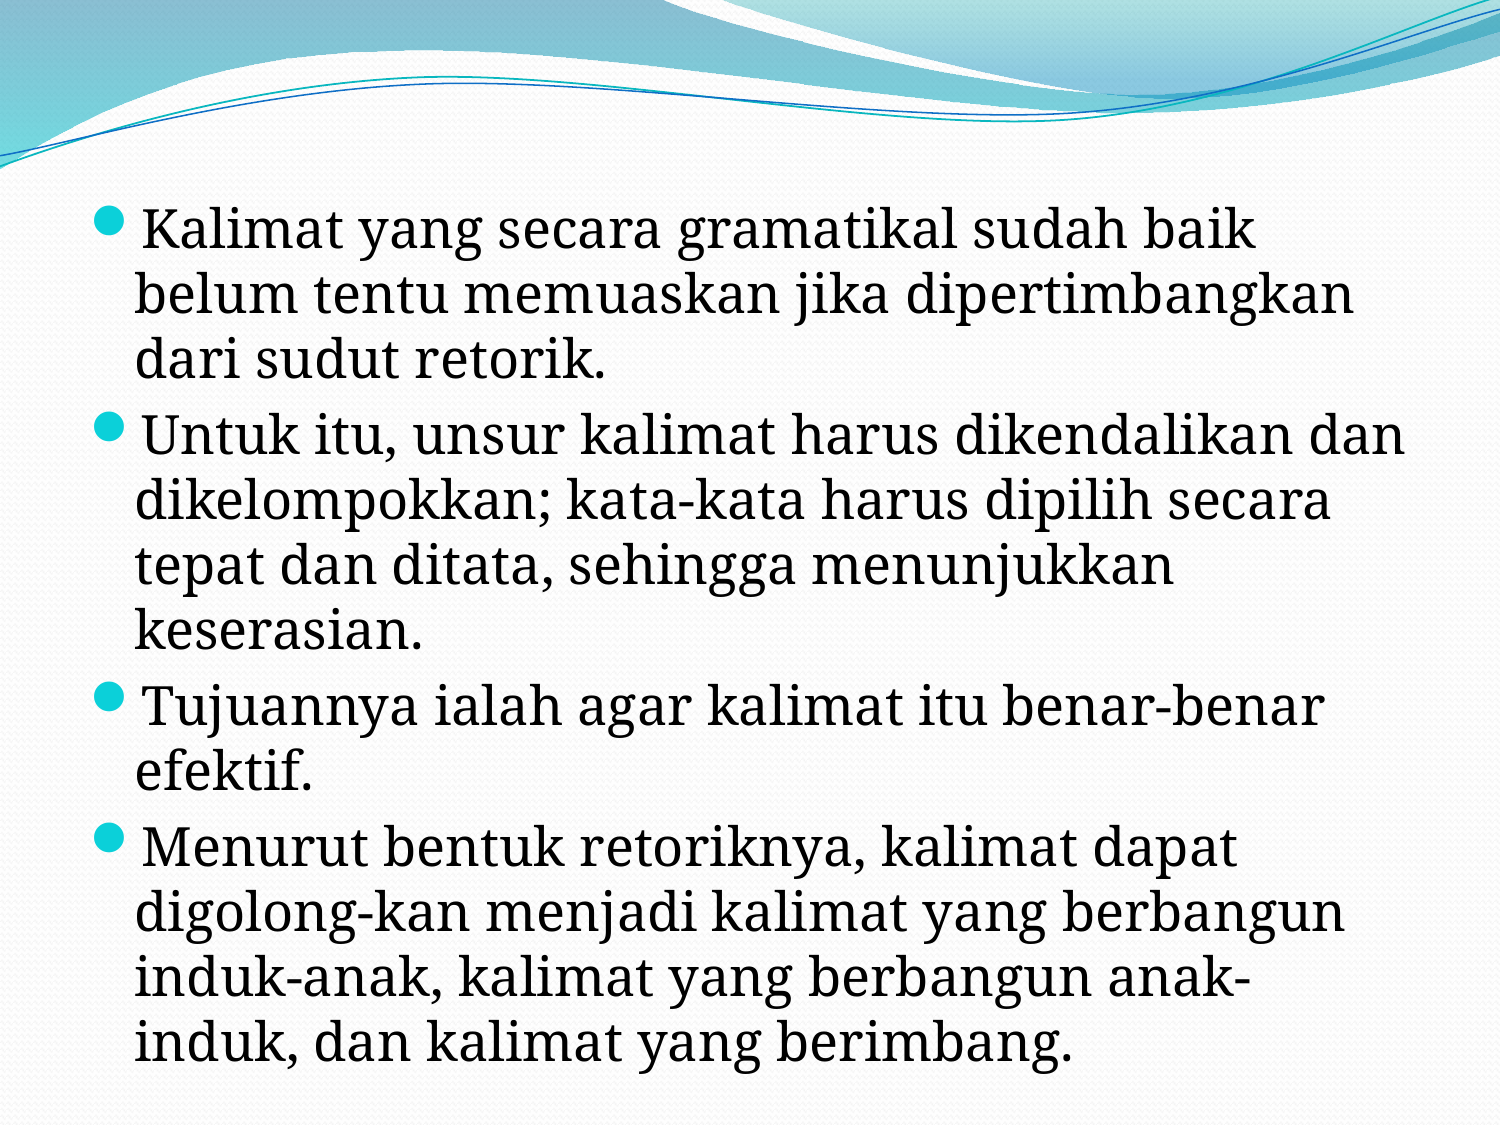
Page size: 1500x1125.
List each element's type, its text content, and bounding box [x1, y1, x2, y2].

list Kalimat yang secara gramatikal sudah baik belum tentu memuaskan jika dipertimbangkan dari sudut retorik. Untuk itu, unsur kalimat harus dikendalikan dan dikelompokkan; kata-kata harus dipilih secara tepat dan ditata, sehingga menunjukkan keserasian. Tujuannya ialah agar kalimat itu benar-benar efektif. Menurut bentuk retoriknya, kalimat dapat digolong-kan menjadi kalimat yang berbangun induk-anak, kalimat yang berbangun anak-induk, dan kalimat yang berimbang. [75, 187, 1425, 1038]
